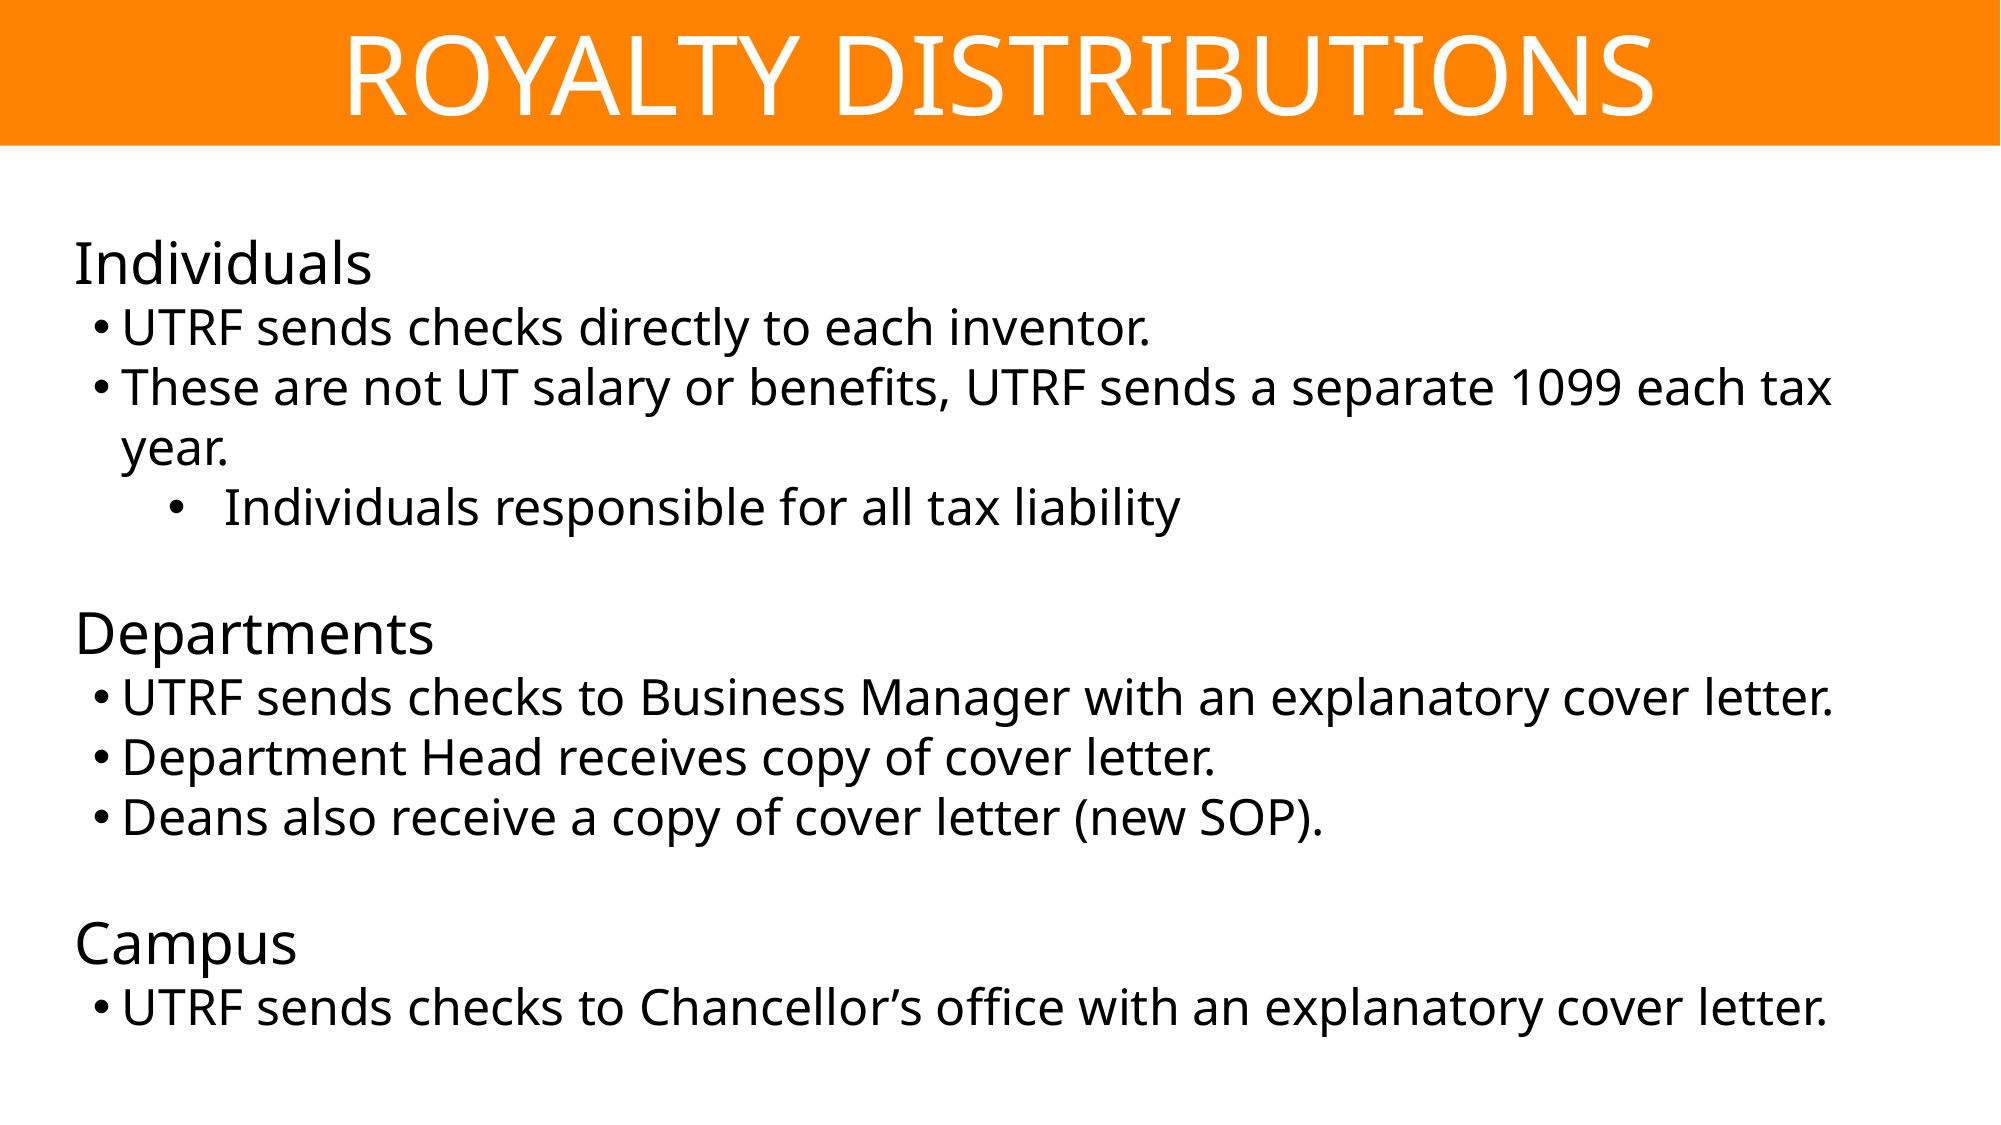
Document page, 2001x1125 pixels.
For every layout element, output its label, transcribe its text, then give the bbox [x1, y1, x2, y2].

text_box Individuals UTRF sends checks directly to each inventor. These are not UT salary or benefits, UTRF sends a separate 1099 each tax year. Individuals responsible for all tax liability Departments UTRF sends checks to Business Manager with an explanatory cover letter. Department Head receives copy of cover letter. Deans also receive a copy of cover letter (new SOP). Campus UTRF sends checks to Chancellor’s office with an explanatory cover letter. [59, 218, 1941, 1044]
title Royalty Distributions [99, 12, 1900, 143]
